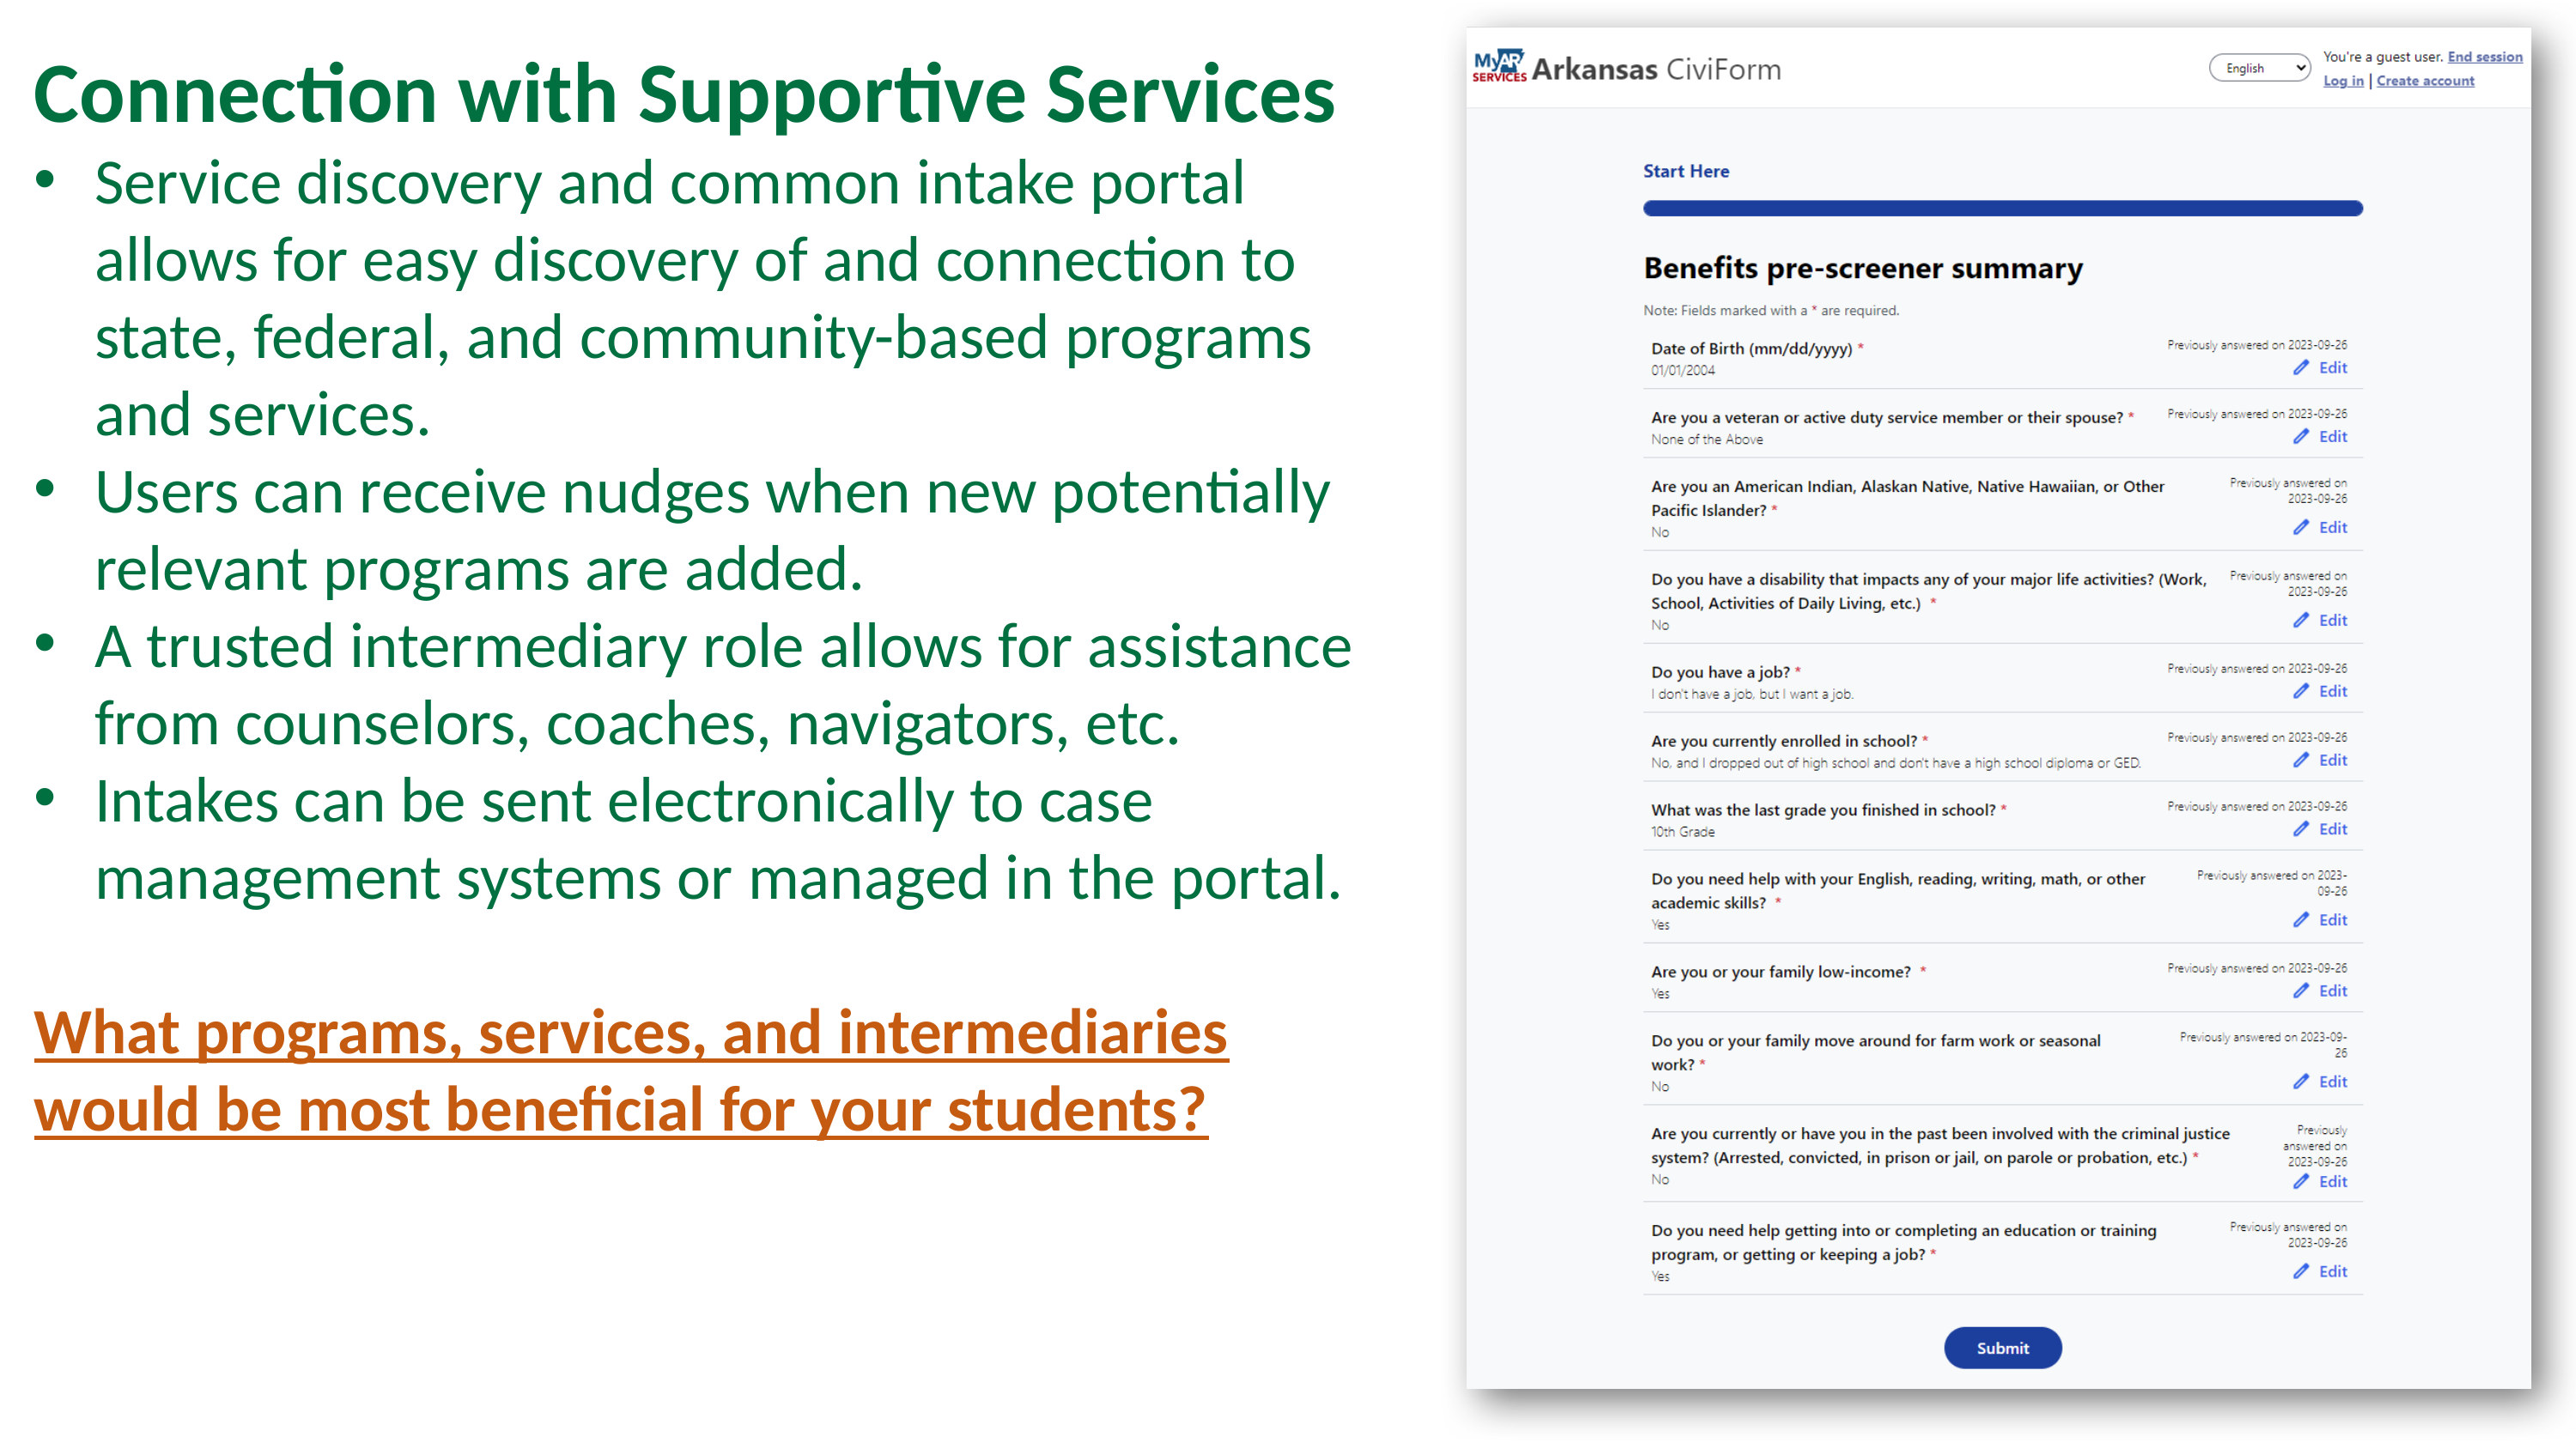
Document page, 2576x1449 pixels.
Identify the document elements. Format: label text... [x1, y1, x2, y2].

text_box Connection with Supportive Services Service discovery and common intake portal allows for easy discovery of and connection to state, federal, and community-based programs and services. Users can receive nudges when new potentially relevant programs are added. A trusted intermediary role allows for assistance from counselors, coaches, navigators, etc. Intakes can be sent electronically to case management systems or managed in the portal. What programs, services, and intermediaries would be most beneficial for your students? [21, 30, 1404, 1228]
picture [1467, 27, 2531, 1390]
